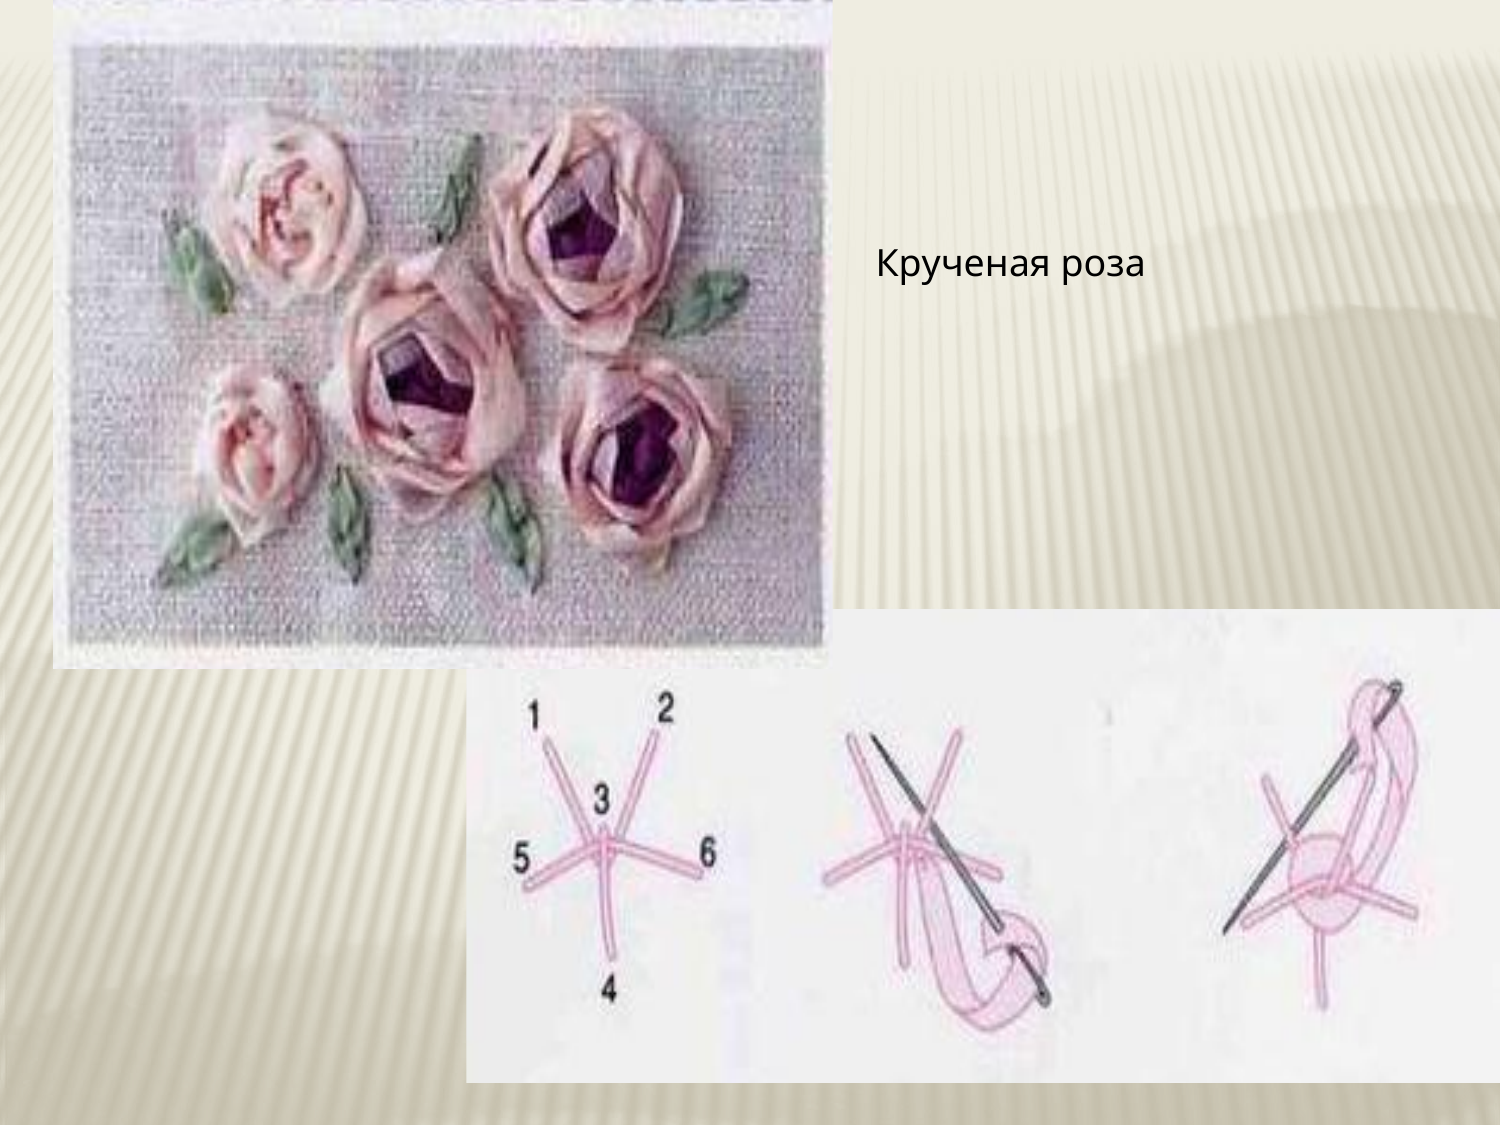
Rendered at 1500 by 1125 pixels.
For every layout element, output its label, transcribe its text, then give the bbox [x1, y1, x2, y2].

text_box Крученая роза [860, 231, 1161, 292]
picture [52, 0, 833, 670]
picture [466, 609, 1500, 1083]
